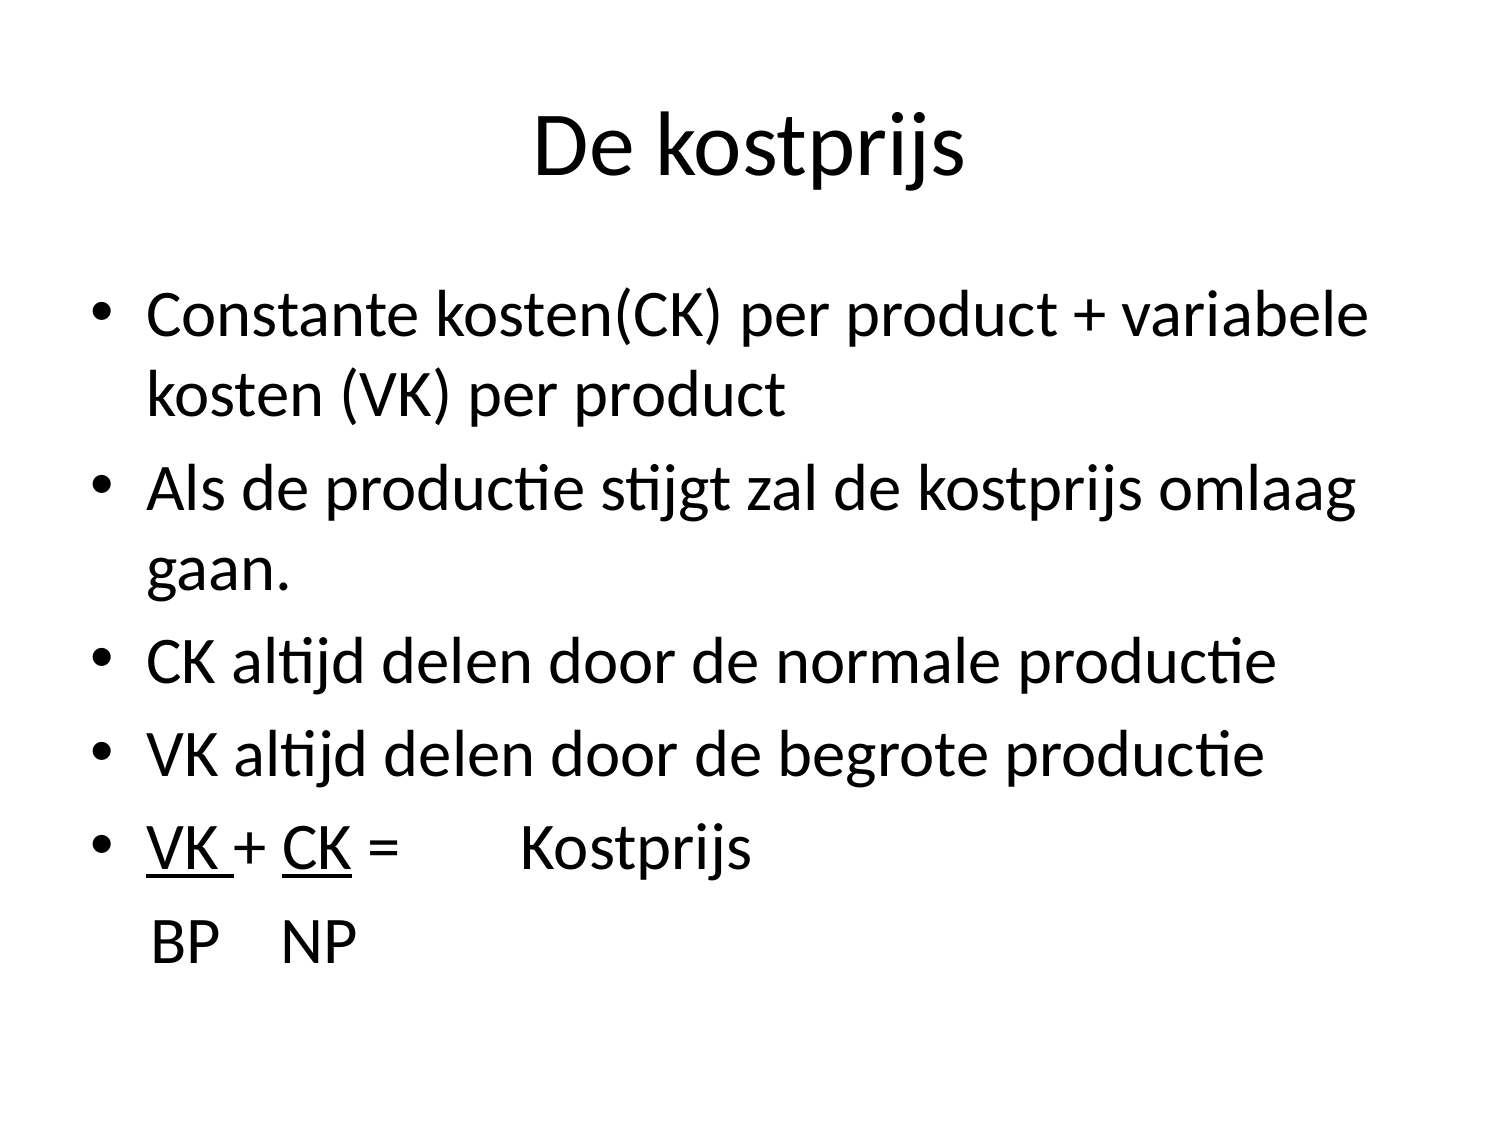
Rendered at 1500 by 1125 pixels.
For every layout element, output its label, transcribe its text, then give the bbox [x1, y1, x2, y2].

title De kostprijs [75, 45, 1425, 233]
list Constante kosten(CK) per product + variabele kosten (VK) per product Als de productie stijgt zal de kostprijs omlaag gaan. CK altijd delen door de normale productie VK altijd delen door de begrote productie VK + CK = Kostprijs BP NP [75, 262, 1425, 1005]
